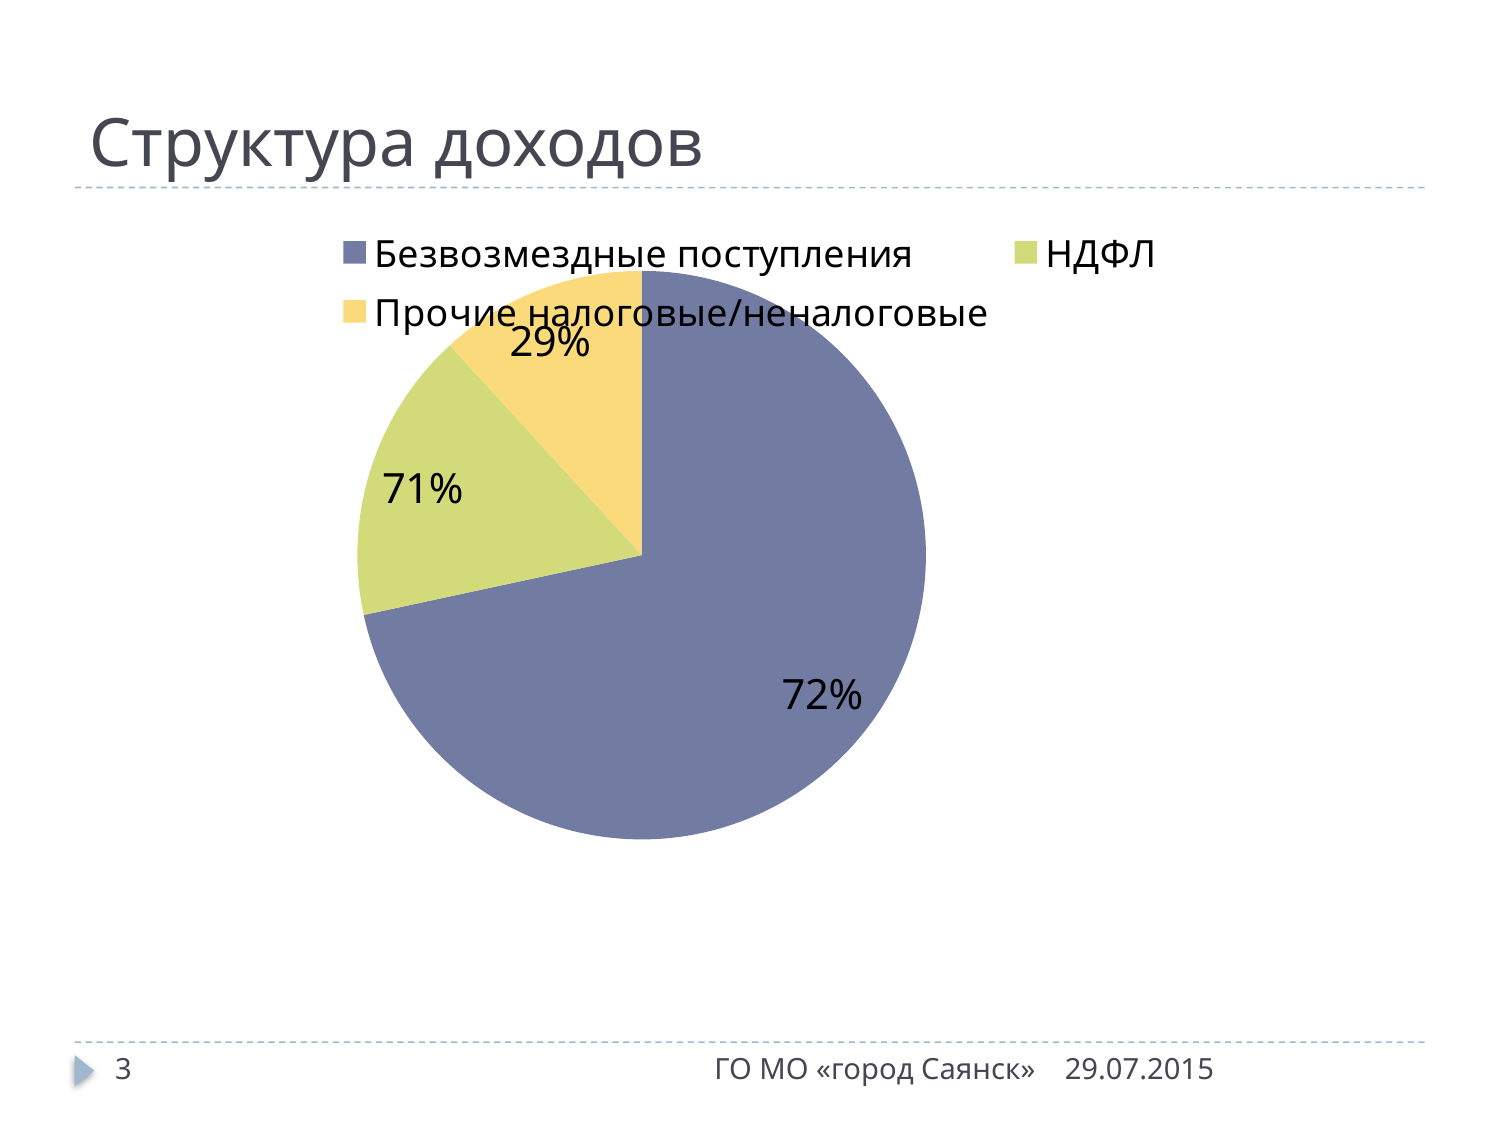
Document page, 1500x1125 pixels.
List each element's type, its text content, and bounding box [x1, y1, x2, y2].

chart [64, 207, 1436, 965]
title Структура доходов [75, 24, 1425, 188]
slide_number 3 [100, 1042, 426, 1103]
footer ГО МО «город Саянск» [475, 1042, 1051, 1103]
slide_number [1051, 1042, 1426, 1103]
